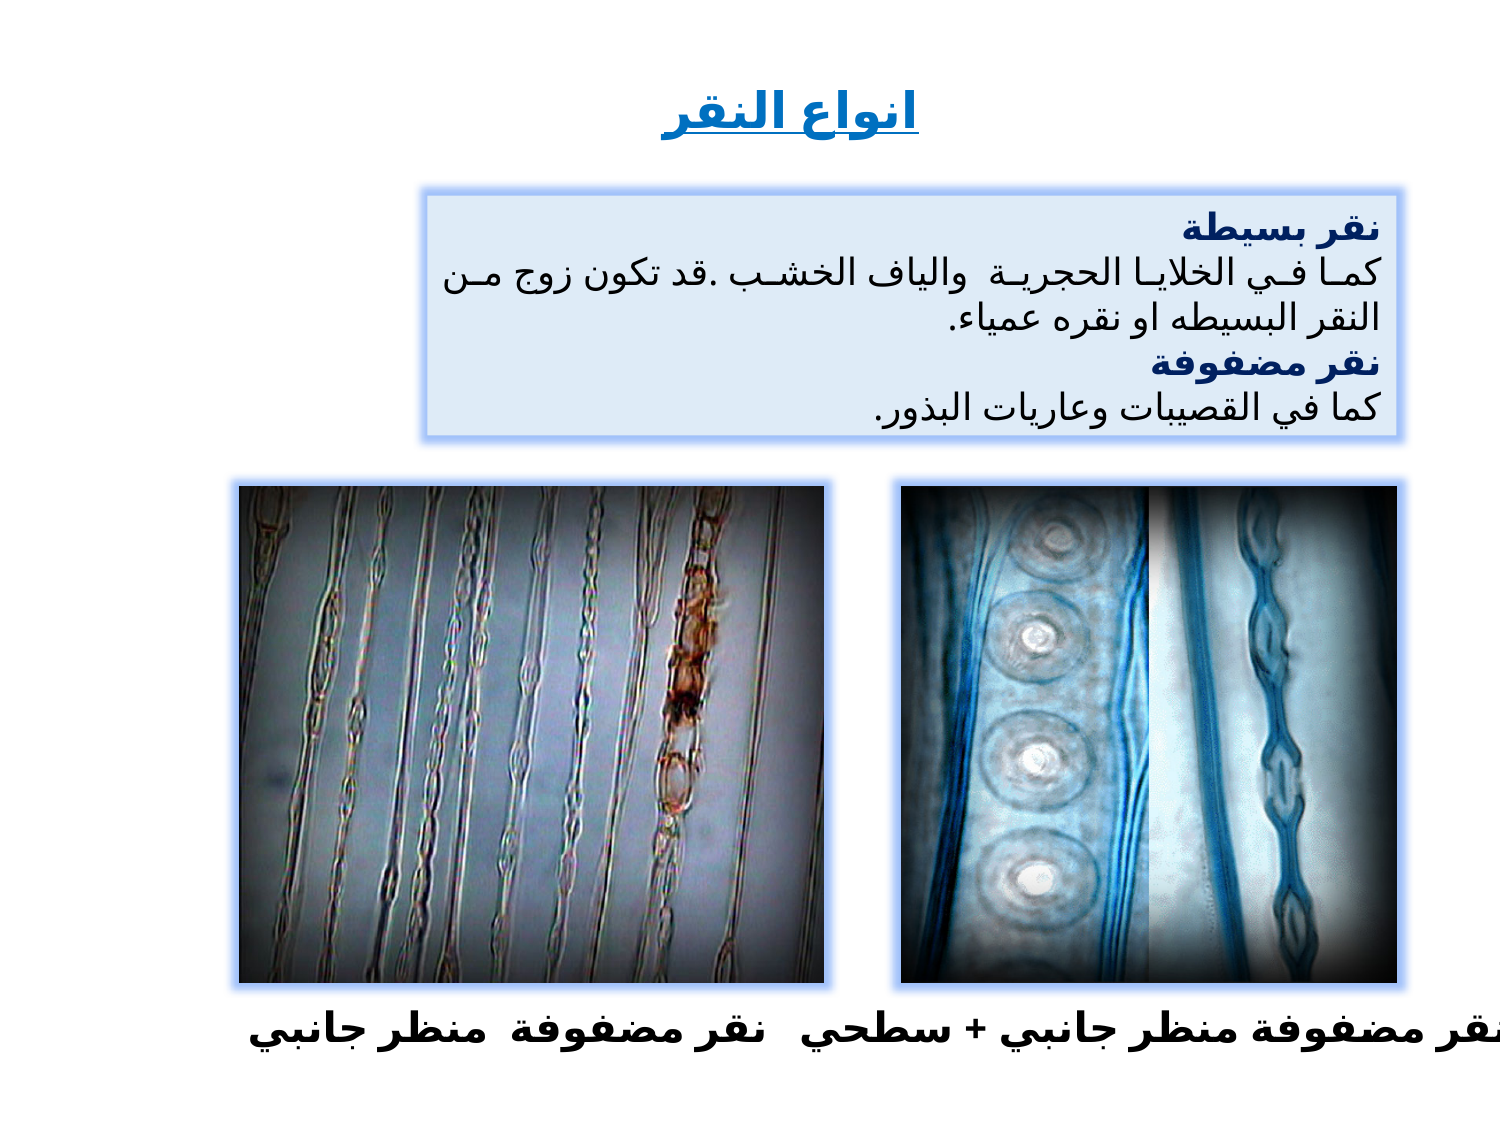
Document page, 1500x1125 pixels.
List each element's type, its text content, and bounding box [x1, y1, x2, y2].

text_box نقر بسيطة كما في الخلايا الحجرية والياف الخشب .قد تكون زوج من النقر البسيطه او نقره عمياء. نقر مضفوفة كما في القصيبات وعاريات البذور. [427, 195, 1397, 436]
text_box نقر مضفوفة منظر جانبي + سطحي [784, 993, 1500, 1059]
text_box انواع النقر [648, 71, 934, 146]
picture [901, 486, 1397, 983]
text_box نقر مضفوفة منظر جانبي [233, 993, 783, 1059]
picture [239, 486, 824, 983]
